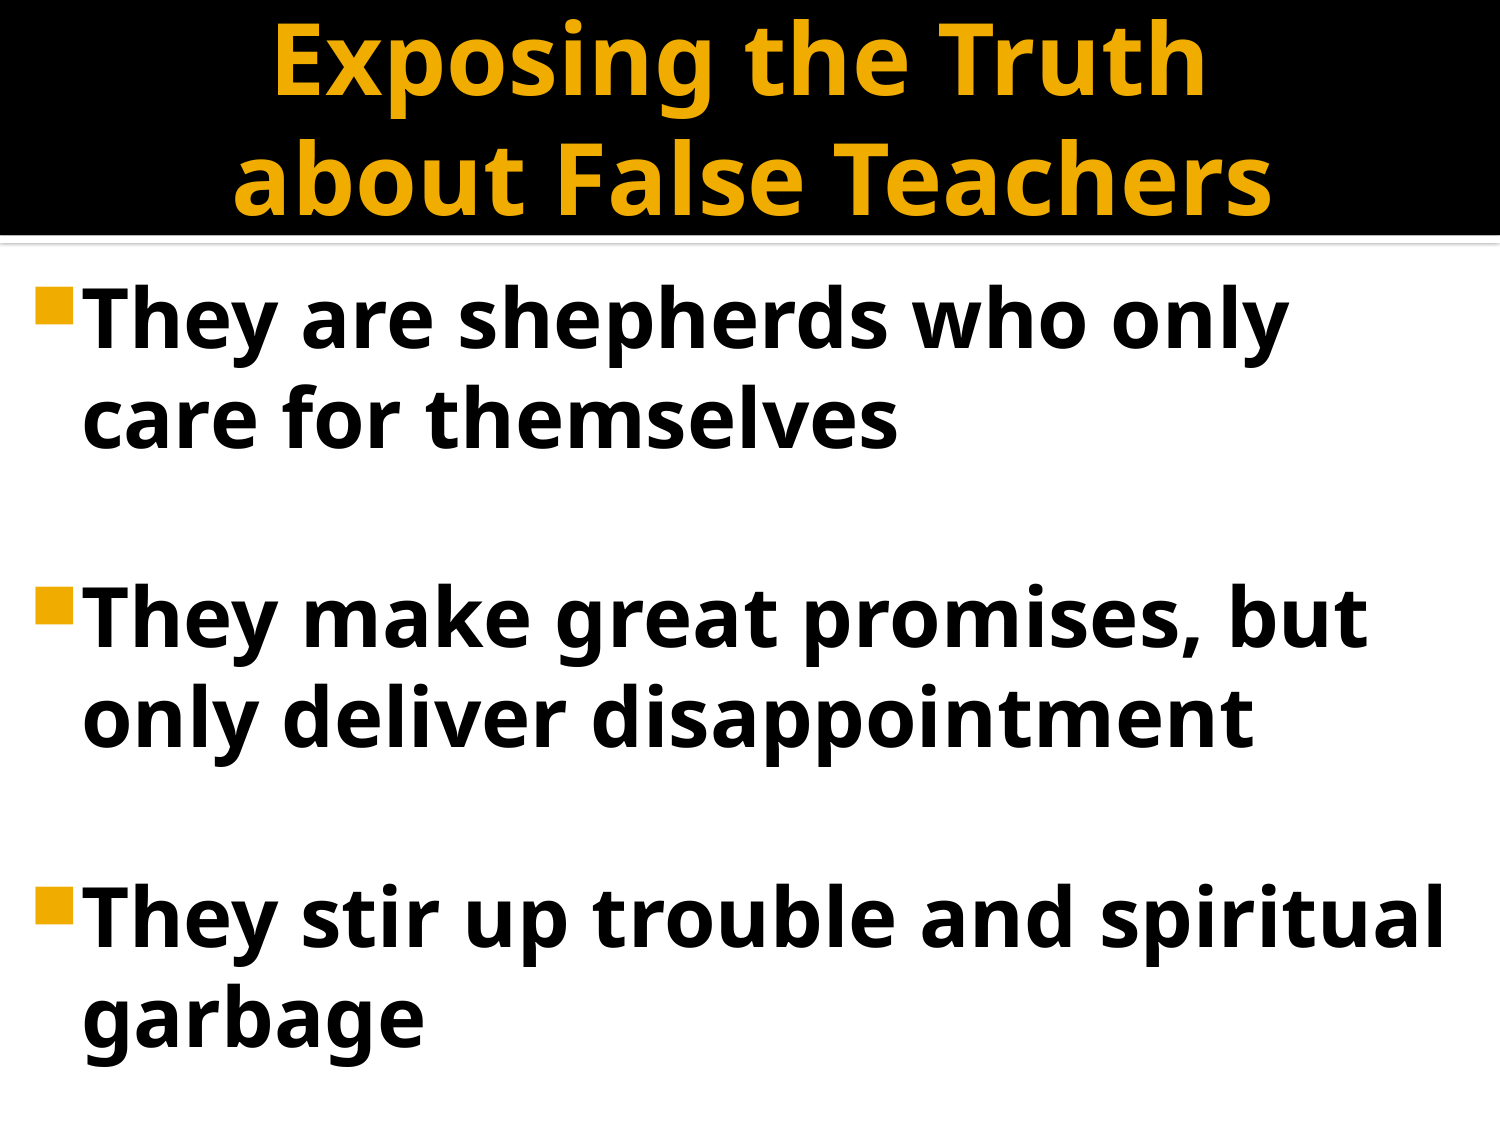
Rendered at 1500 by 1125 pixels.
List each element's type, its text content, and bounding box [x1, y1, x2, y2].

title Exposing the Truth about False Teachers [0, 0, 1500, 231]
list They are shepherds who only care for themselves They make great promises, but only deliver disappointment They stir up trouble and spiritual garbage [0, 249, 1500, 1125]
